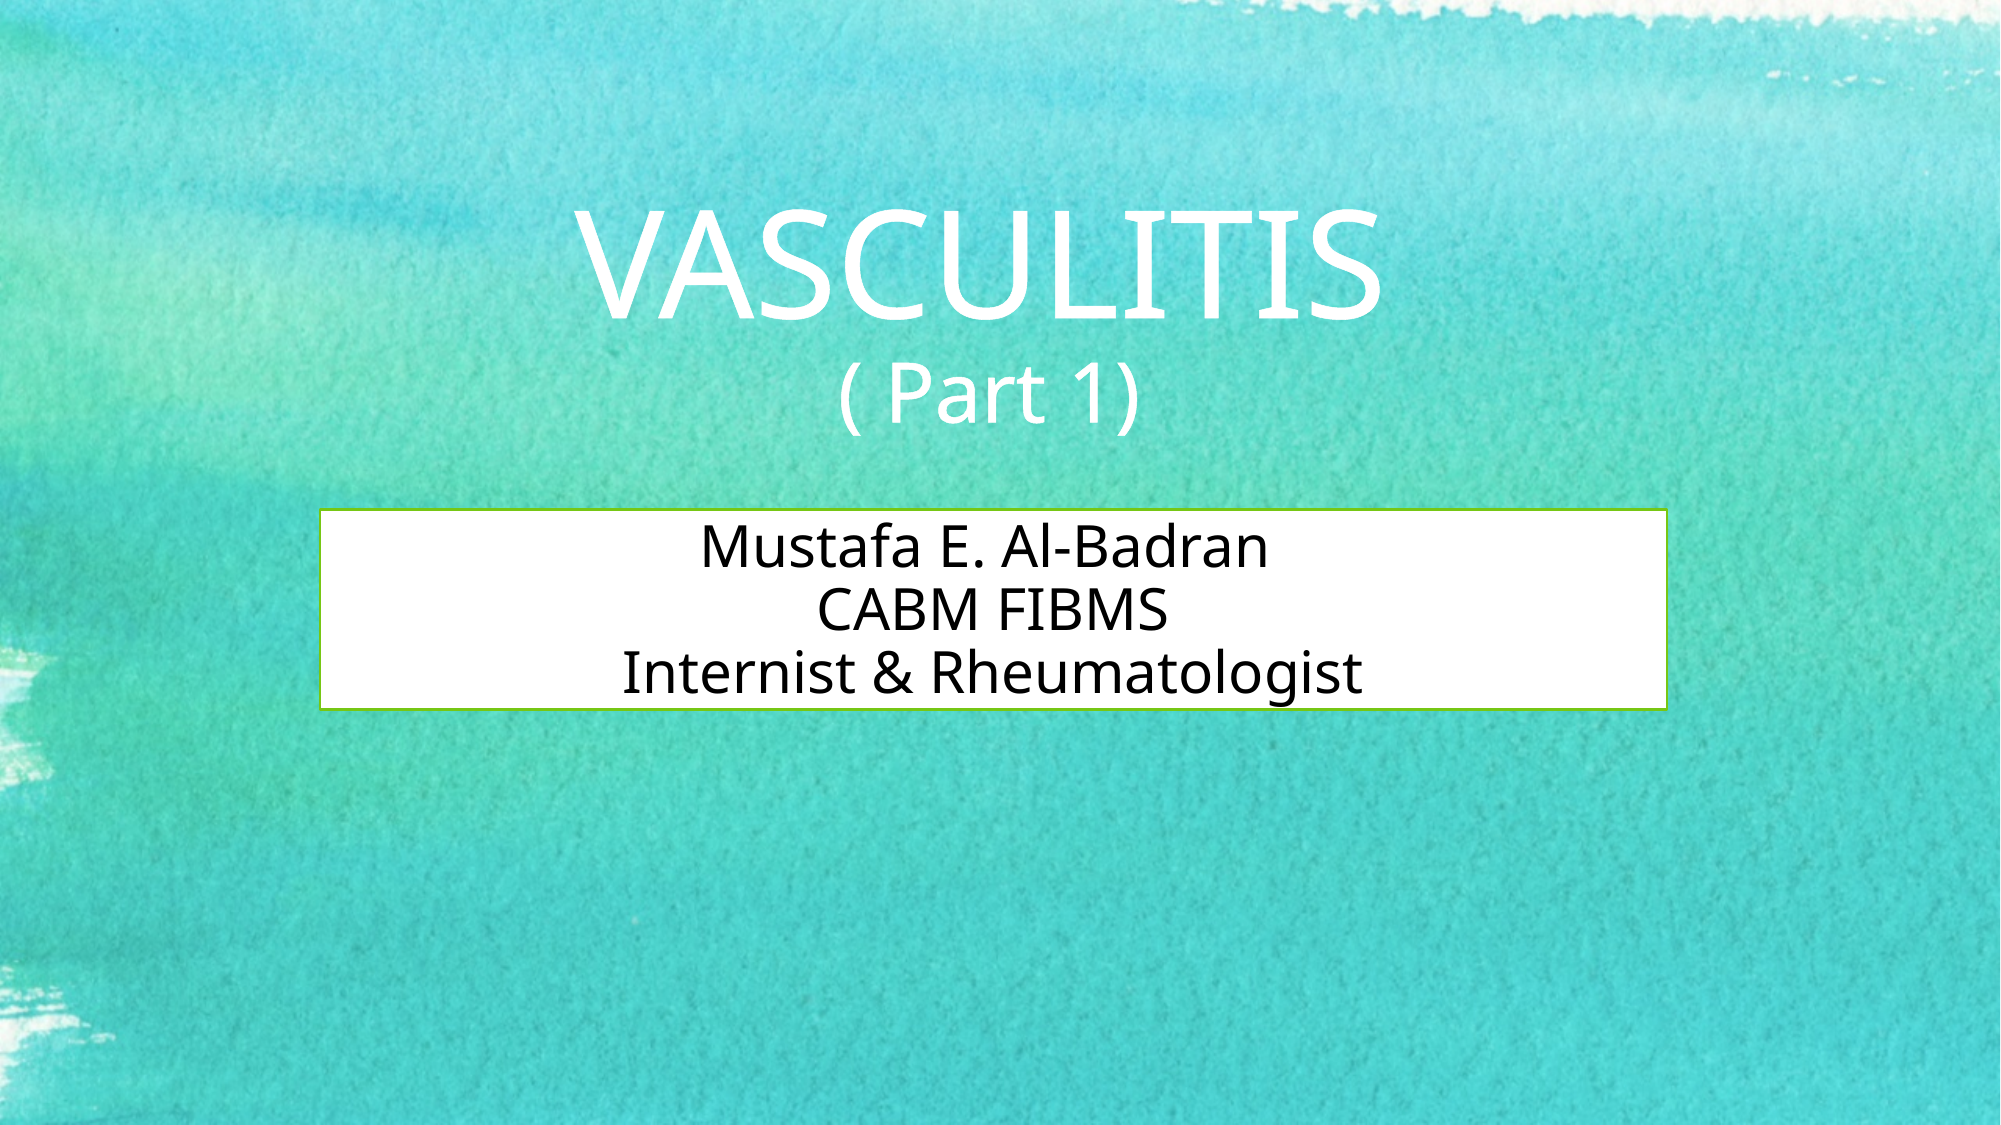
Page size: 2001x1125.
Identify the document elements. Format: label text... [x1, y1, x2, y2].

picture [0, 0, 2001, 1125]
title VASCULITIS ( Part 1) [249, 246, 1751, 448]
subtitle Mustafa E. Al-Badran CABM FIBMS Internist & Rheumatologist [319, 508, 1668, 711]
